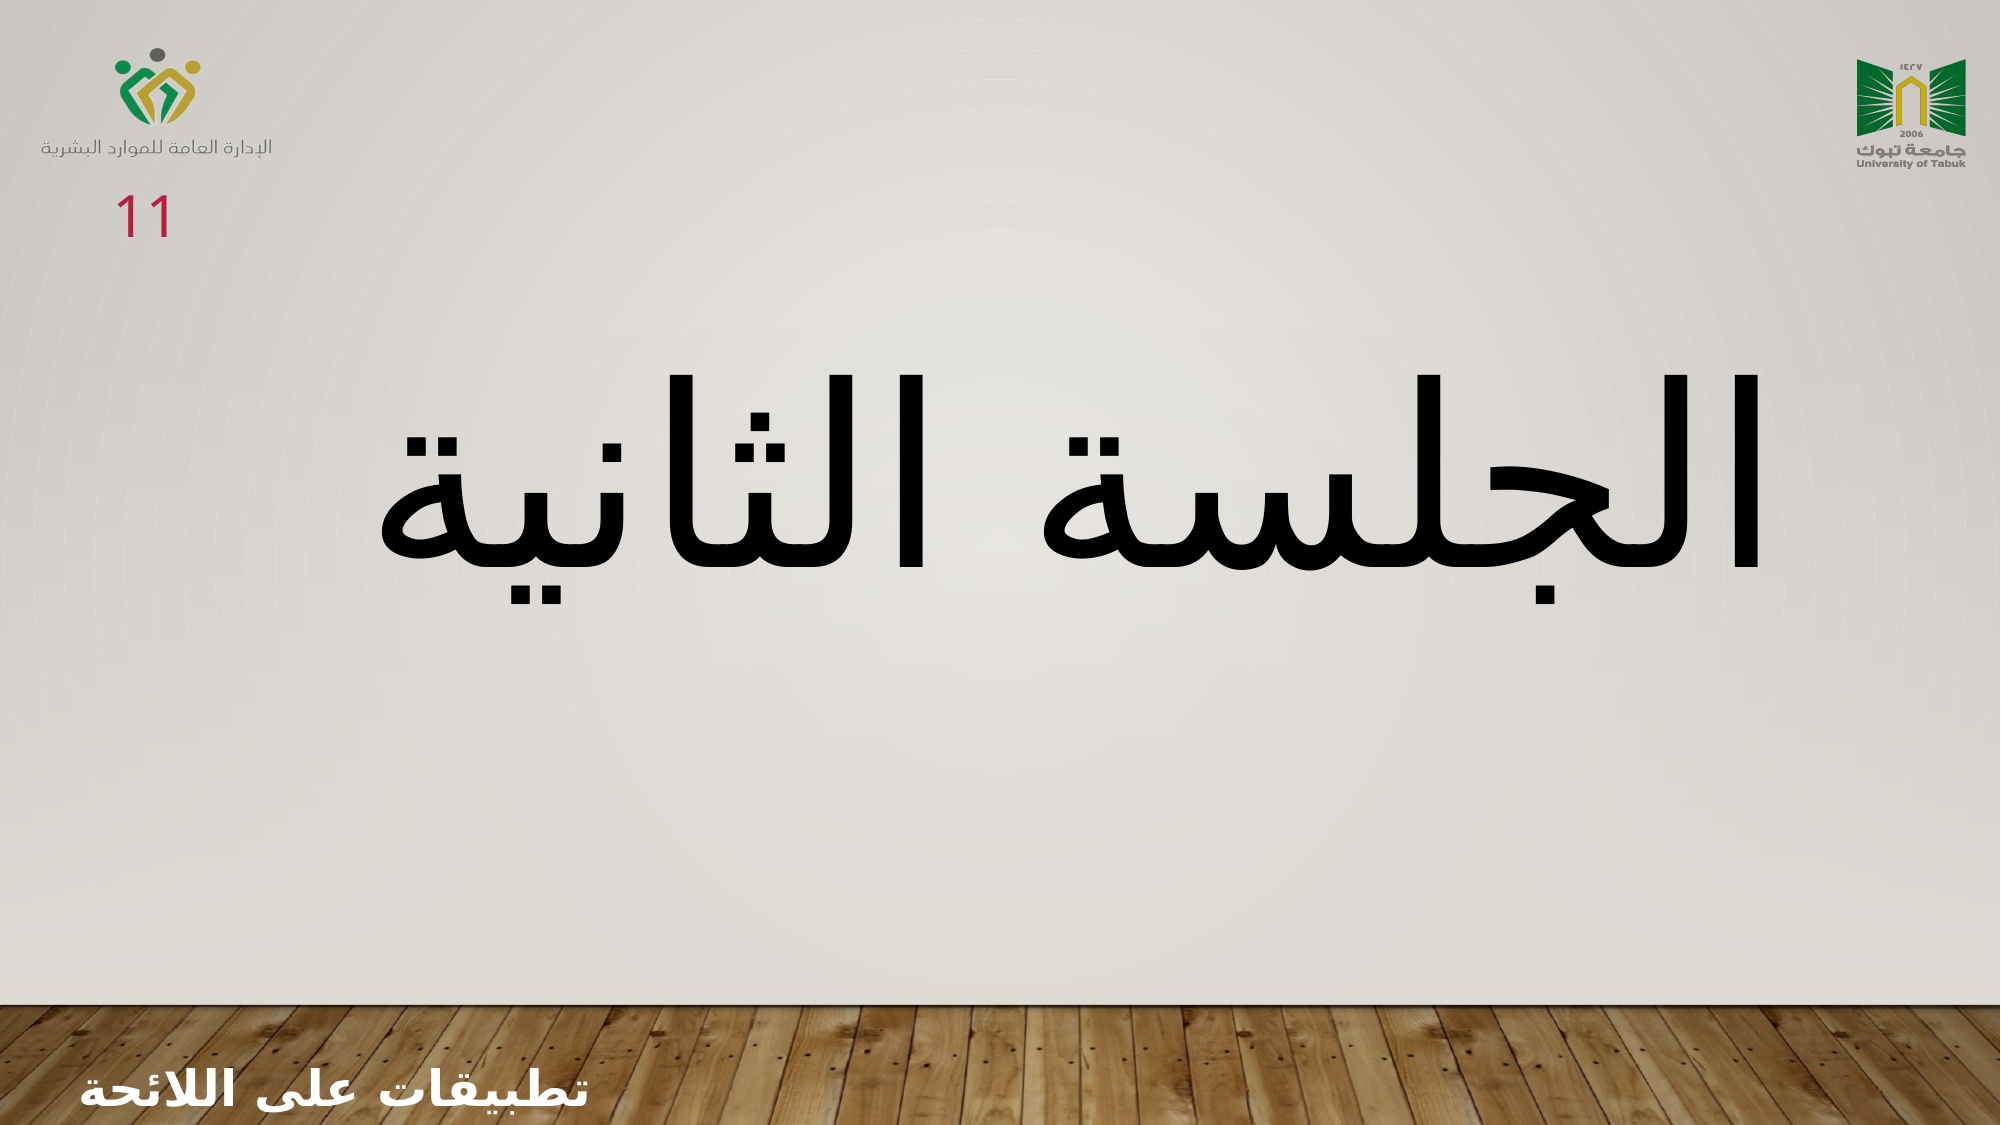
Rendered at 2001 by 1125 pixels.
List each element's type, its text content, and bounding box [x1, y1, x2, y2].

text_box تطبيقات على اللائحة التنفيذية للموارد البشرية في الخدمة المدنية [0, 1049, 606, 1125]
picture [0, 0, 377, 315]
picture [1852, 56, 1970, 171]
text_box الجلسة الثانية [286, 171, 1862, 906]
picture [0, 1005, 2000, 1125]
